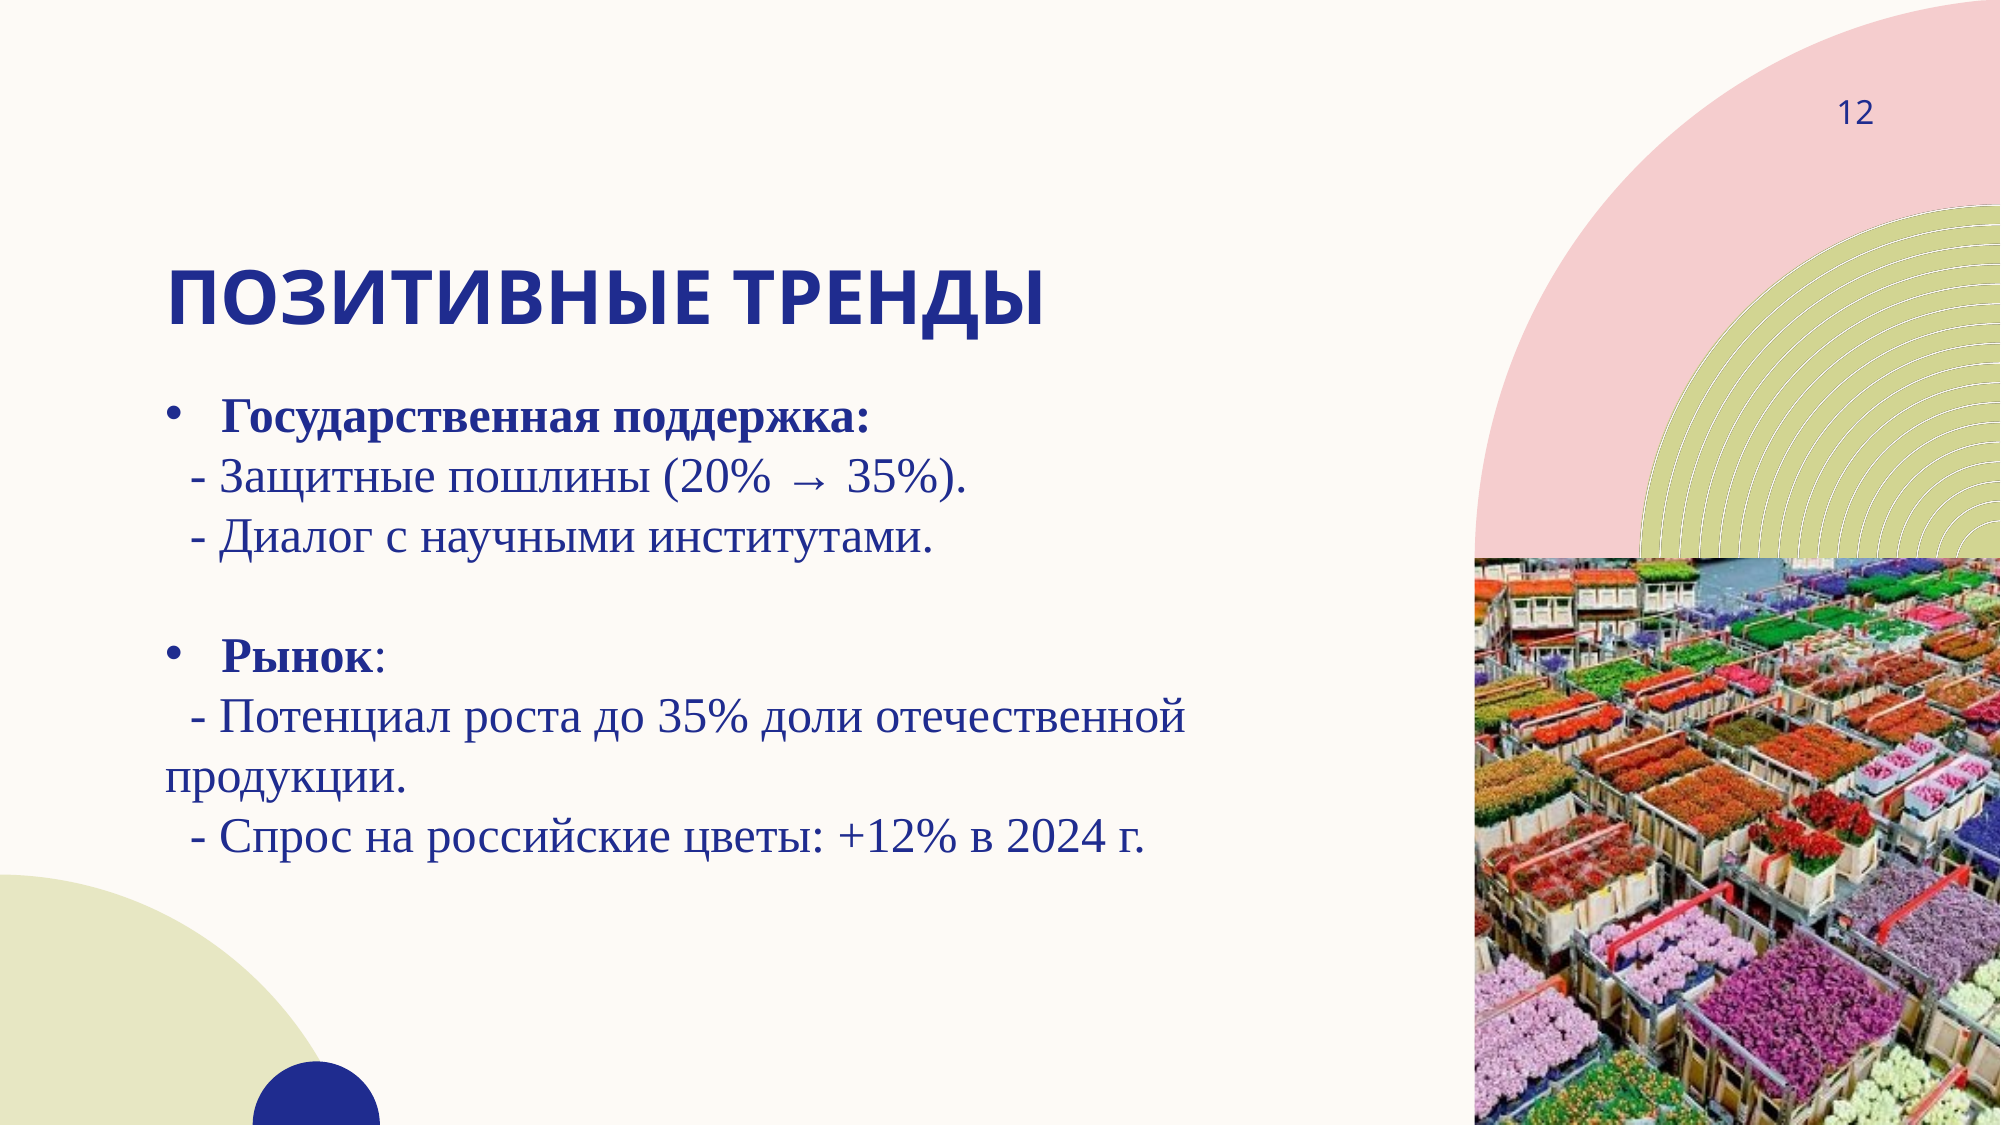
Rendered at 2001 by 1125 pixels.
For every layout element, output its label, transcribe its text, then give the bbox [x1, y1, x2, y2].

list Государственная поддержка: - Защитные пошлины (20% → 35%). - Диалог с научными институтами. Рынок: - Потенциал роста до 35% доли отечественной продукции. - Спрос на российские цветы: +12% в 2024 г. [150, 382, 1252, 993]
picture [1474, 204, 2001, 1125]
slide_number 12 [1712, 75, 1875, 153]
title Позитивные тренды [150, 173, 1437, 340]
